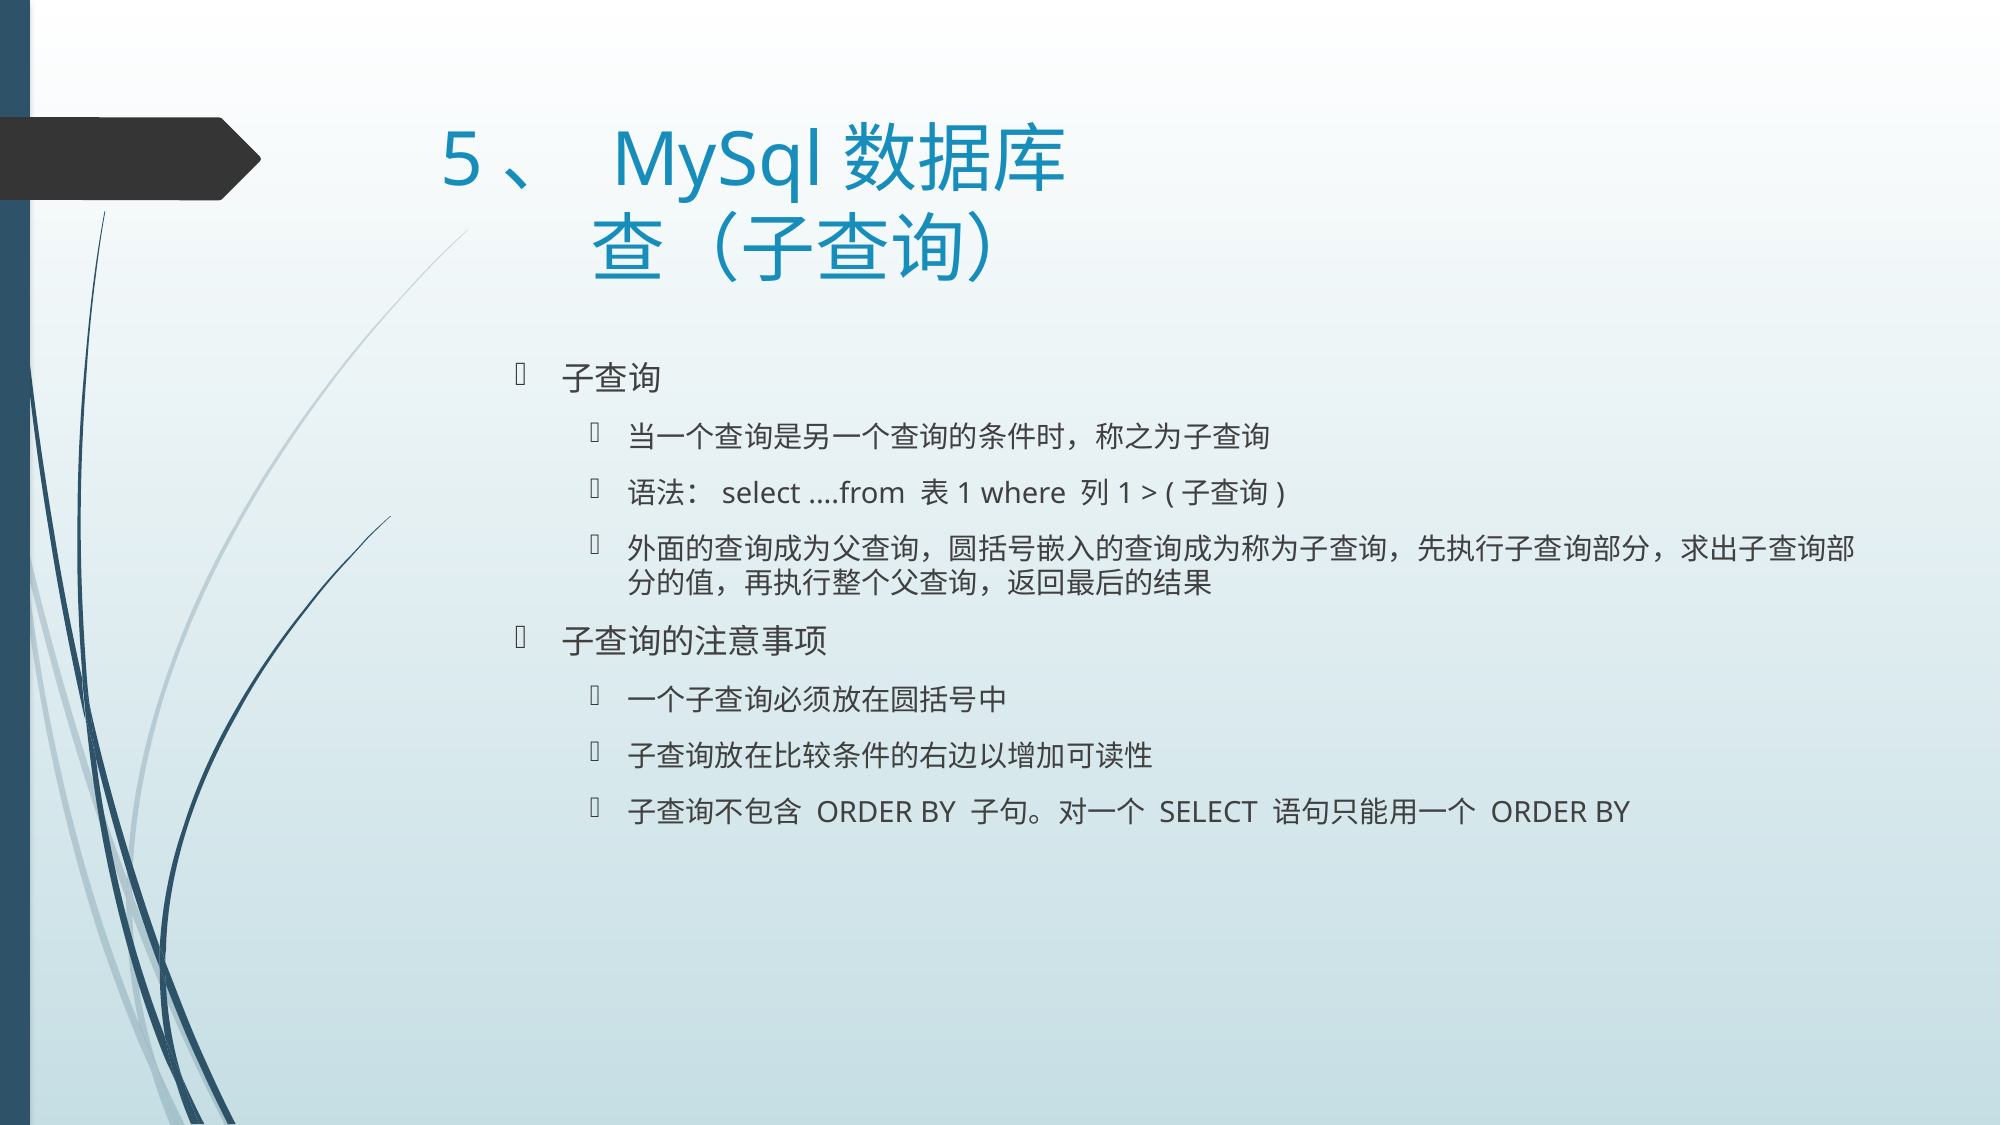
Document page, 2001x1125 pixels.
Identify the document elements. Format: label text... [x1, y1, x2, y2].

title 5、 MySql数据库 查（子查询） [425, 102, 1888, 313]
list 子查询 当一个查询是另一个查询的条件时，称之为子查询 语法：select ....from 表1 where 列1 > (子查询) 外面的查询成为父查询，圆括号嵌入的查询成为称为子查询，先执行子查询部分，求出子查询部分的值，再执行整个父查询，返回最后的结果 子查询的注意事项 一个子查询必须放在圆括号中 子查询放在比较条件的右边以增加可读性 子查询不包含 ORDER BY 子句。对一个 SELECT 语句只能用一个 ORDER BY [424, 350, 1888, 970]
